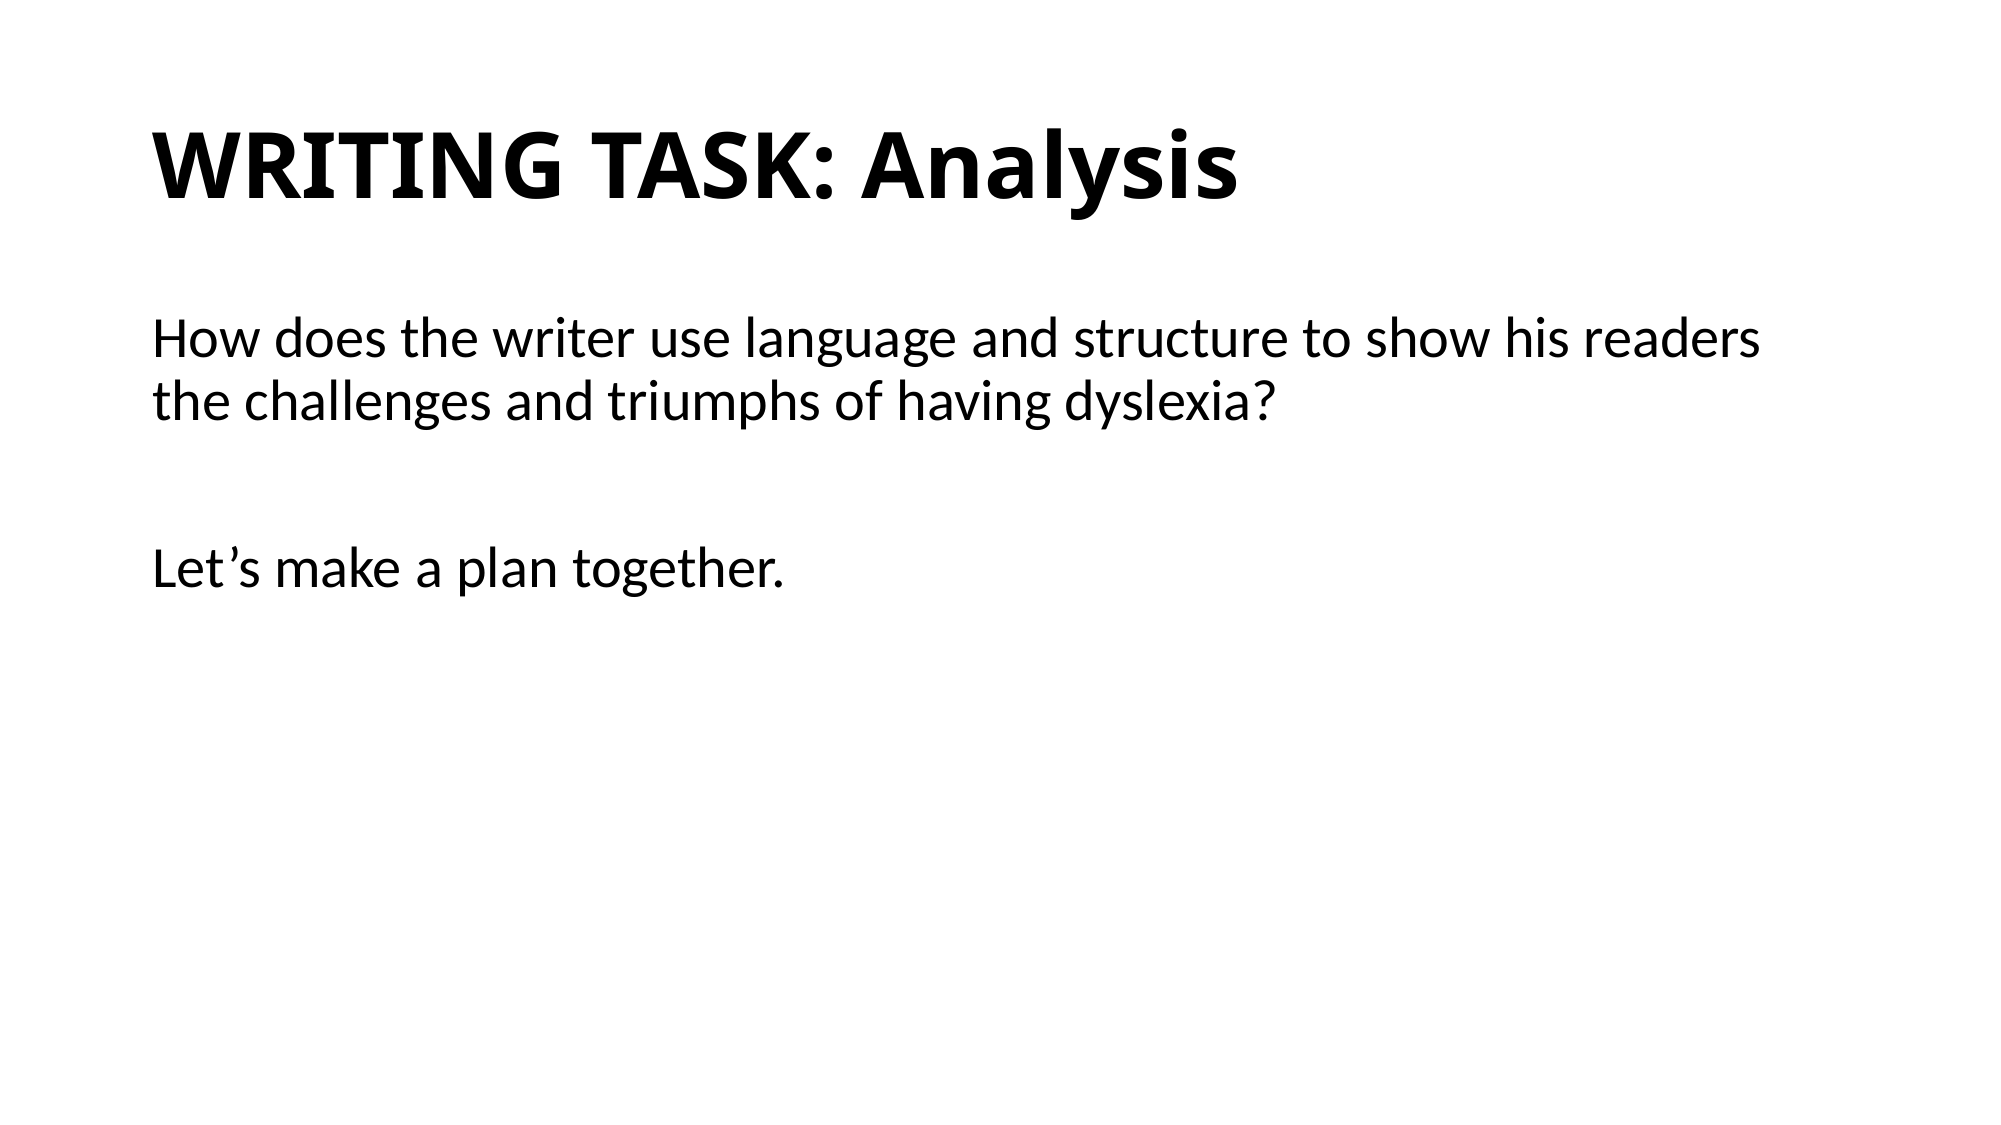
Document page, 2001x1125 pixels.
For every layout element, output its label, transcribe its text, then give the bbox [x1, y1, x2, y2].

list How does the writer use language and structure to show his readers the challenges and triumphs of having dyslexia? Let’s make a plan together. [137, 299, 1863, 1014]
title WRITING TASK: Analysis [137, 59, 1863, 278]
